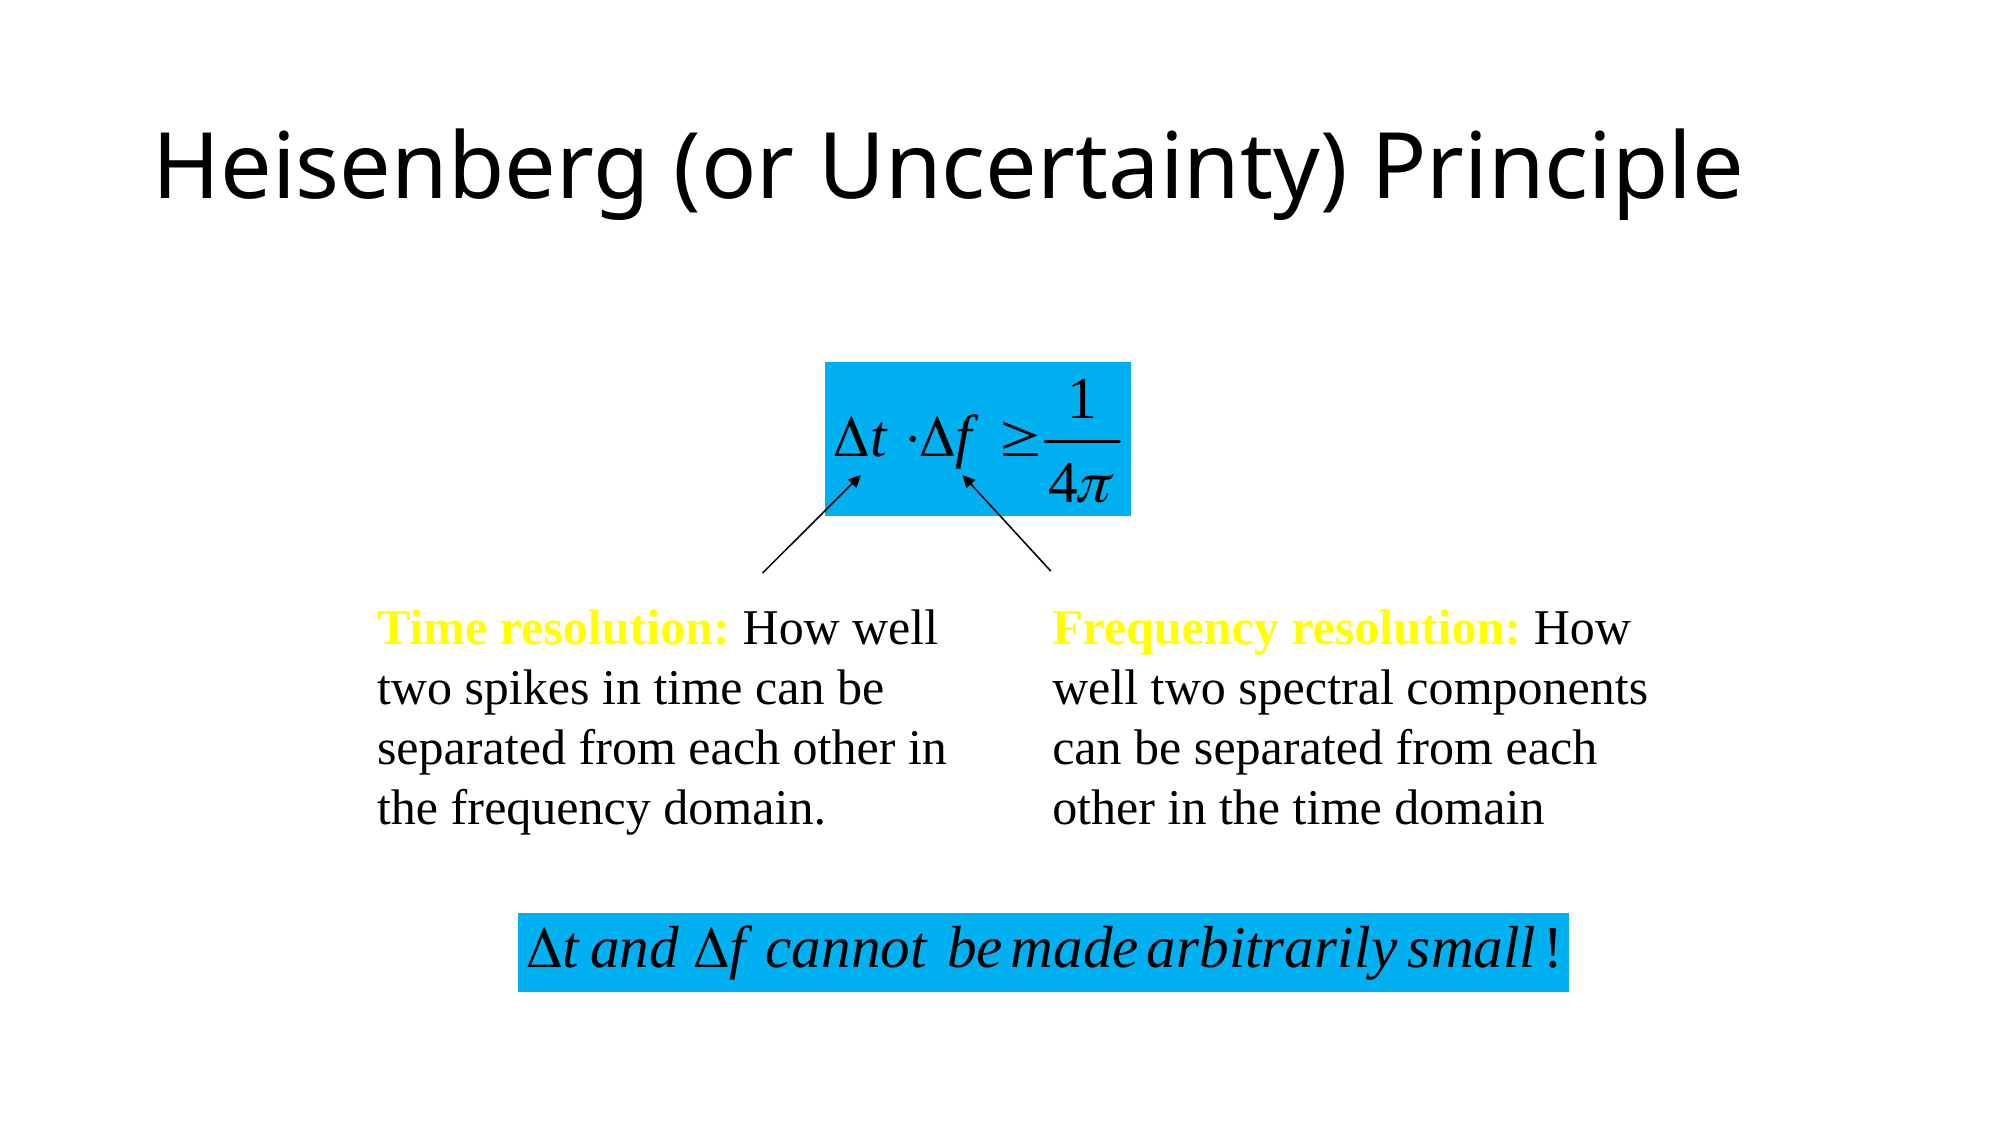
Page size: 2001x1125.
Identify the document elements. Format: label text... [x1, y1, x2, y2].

title Heisenberg (or Uncertainty) Principle [137, 59, 1863, 278]
text_box Frequency resolution: How well two spectral components can be separated from each other in the time domain [1037, 587, 1689, 843]
text_box Time resolution: How well two spikes in time can be separated from each other in the frequency domain. [362, 587, 1032, 903]
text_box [824, 362, 1131, 516]
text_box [517, 912, 1569, 992]
